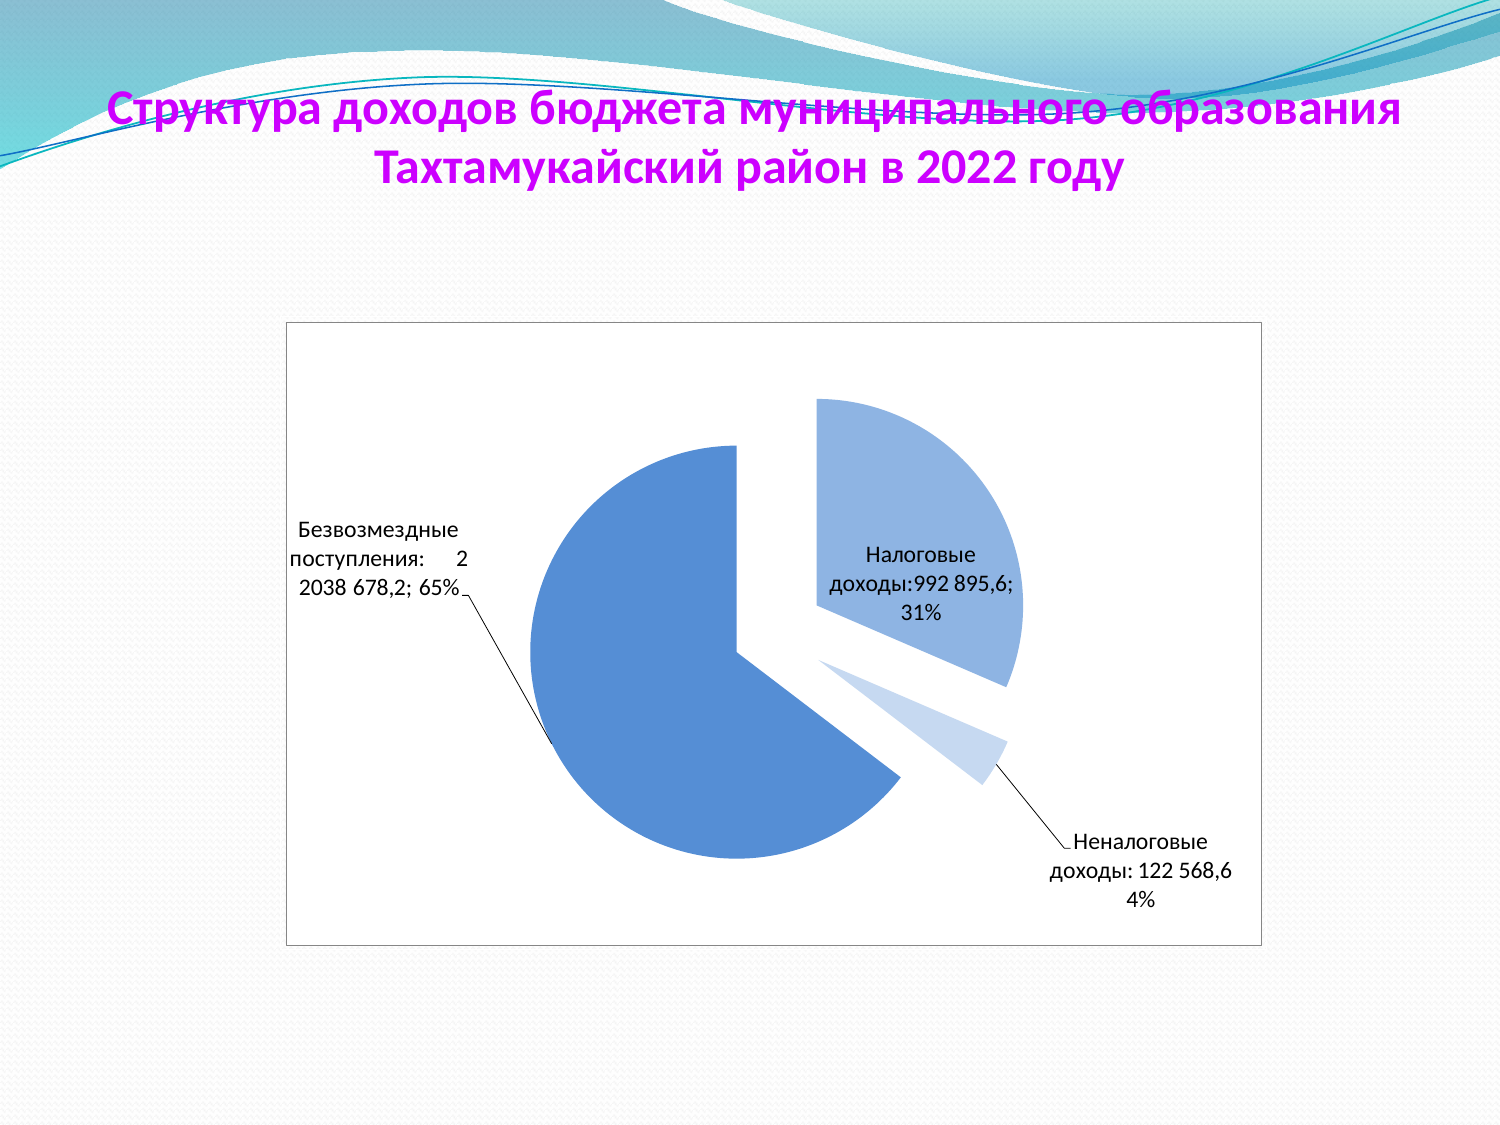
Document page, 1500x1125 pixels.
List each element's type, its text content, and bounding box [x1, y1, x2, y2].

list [279, 316, 1267, 950]
title Структура доходов бюджета муниципального образования Тахтамукайский район в 2022 году [29, 66, 1481, 254]
